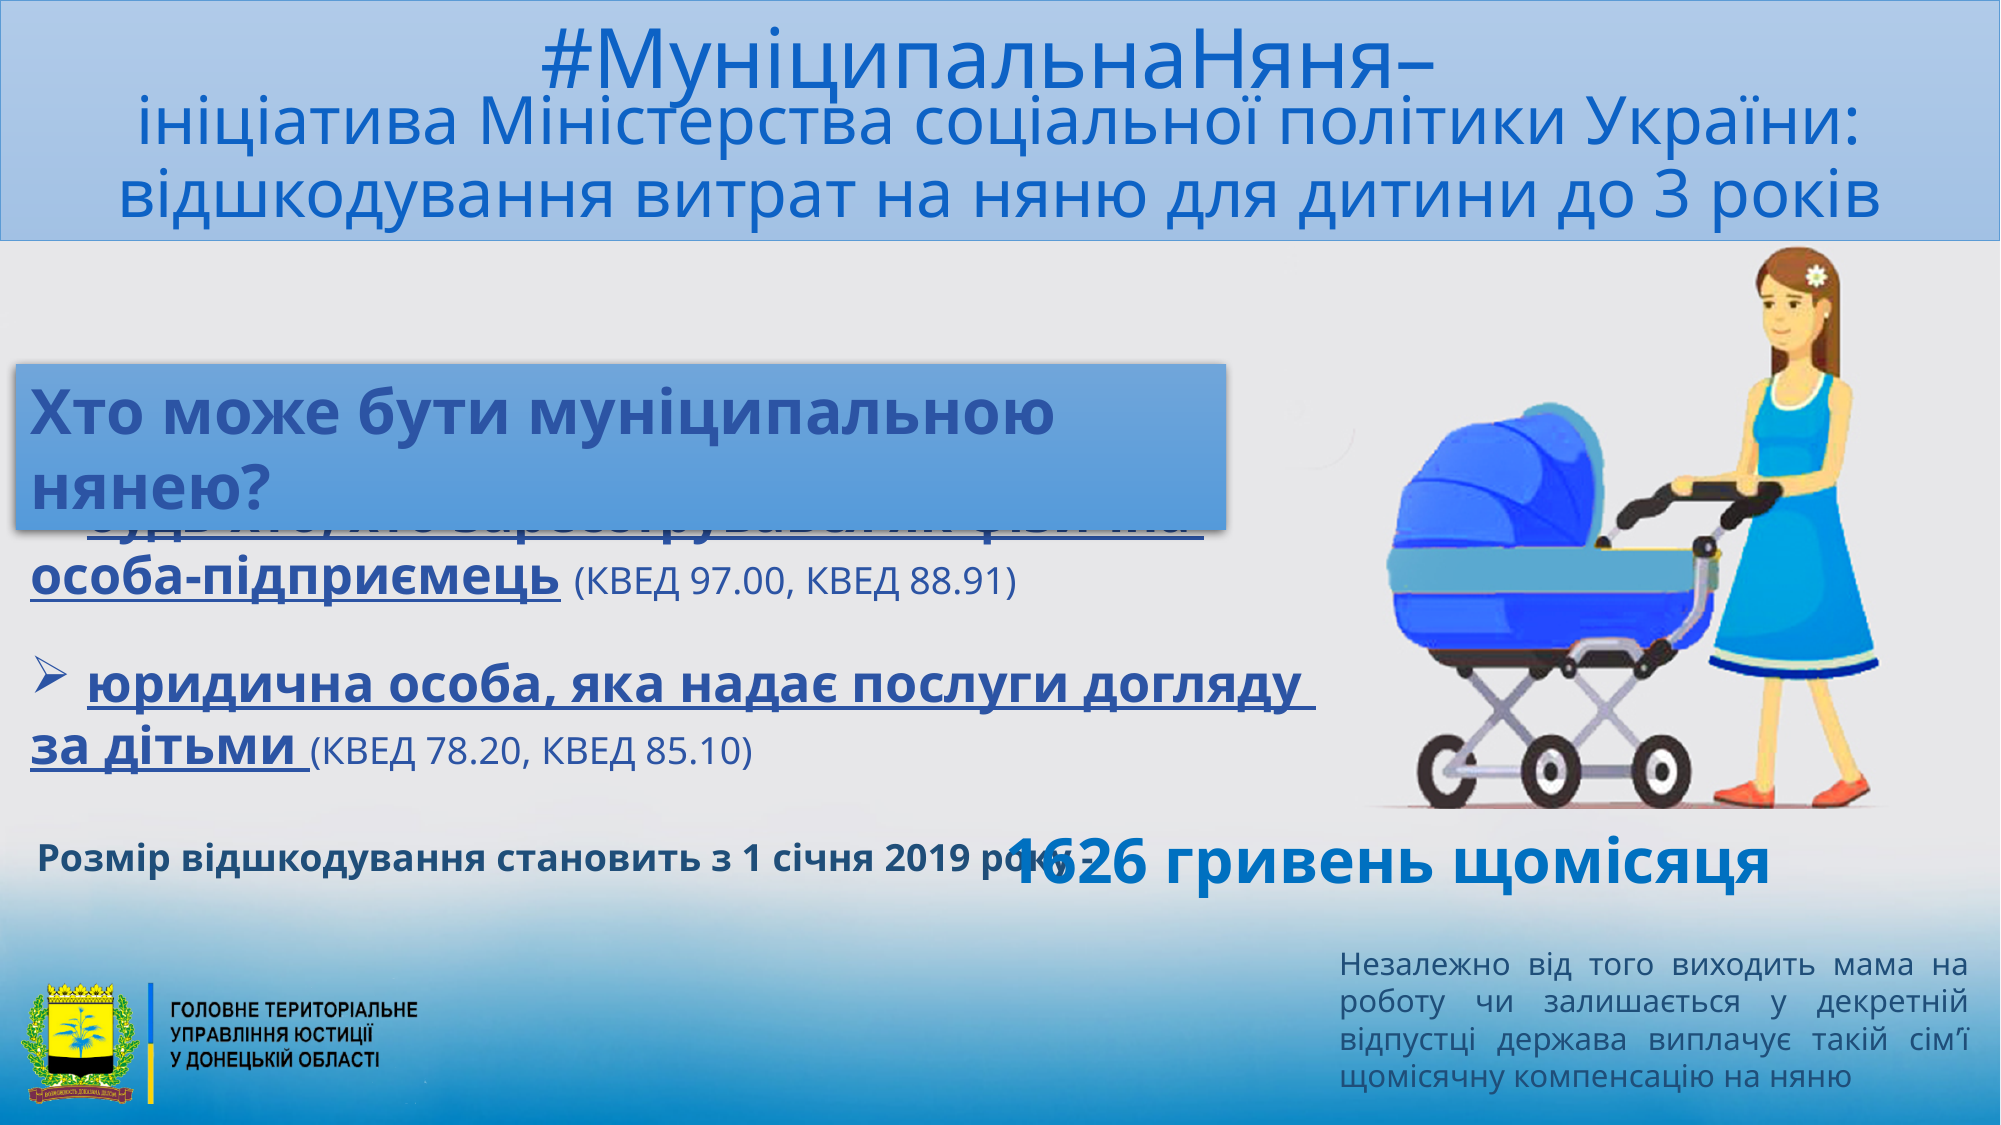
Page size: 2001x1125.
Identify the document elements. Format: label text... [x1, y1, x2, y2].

text_box Хто може бути муніципальною нянею? [15, 364, 1167, 530]
text_box 1626 гривень щомісяця [990, 813, 1788, 904]
text_box #МуніципальнаНяня– [525, 0, 1475, 113]
title ініціатива Міністерства соціальної політики України: відшкодування витрат на няню для дитини до 3 років [0, 0, 2000, 241]
text_box Розмір відшкодування становить з 1 січня 2019 року - [21, 826, 990, 887]
text_box будь-хто, хто зареєструвався як фізична особа-підприємець (КВЕД 97.00, КВЕД 88.91) юридична особа, яка надає послуги догляду за дітьми (КВЕД 78.20, КВЕД 85.10) [15, 539, 1366, 873]
picture [0, 0, 2001, 1125]
text_box Незалежно від того виходить мама на роботу чи залишається у декретній відпустці держава виплачує такій сім’ї щомісячну компенсацію на няню [1324, 936, 1985, 1102]
